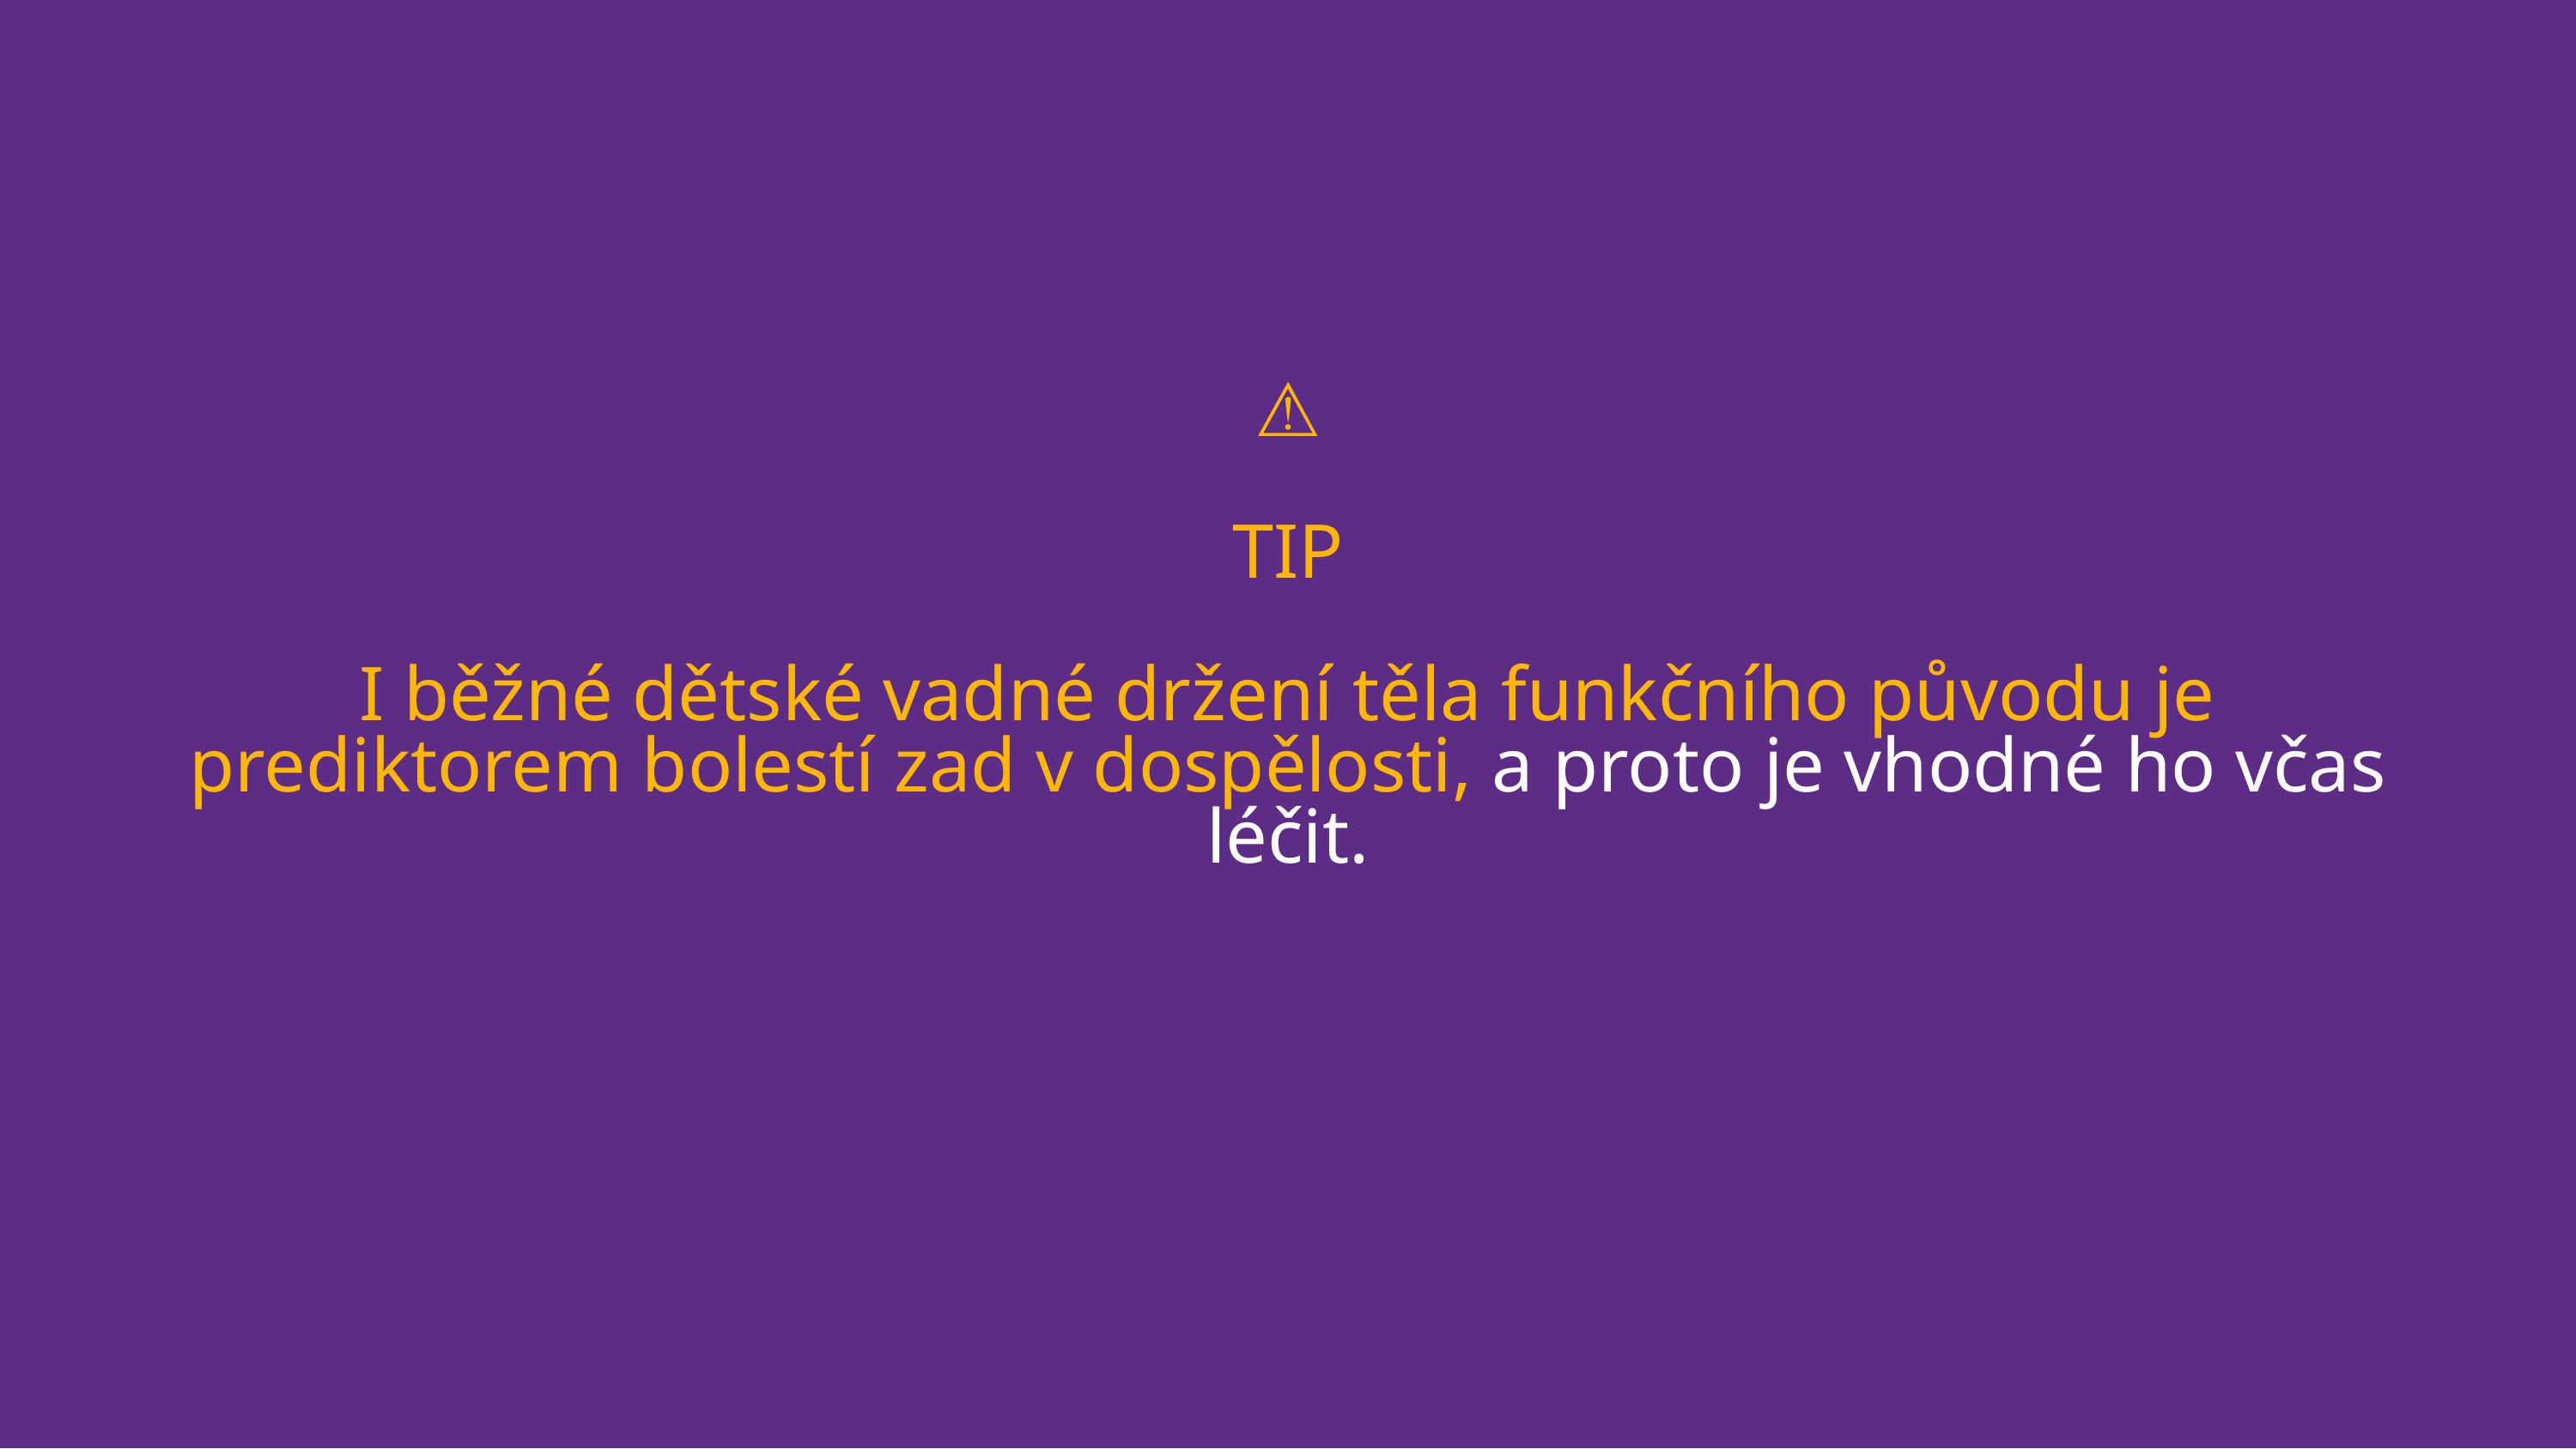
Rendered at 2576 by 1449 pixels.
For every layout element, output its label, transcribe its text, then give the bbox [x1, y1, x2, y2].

title ⚠️ TIP I běžné dětské vadné držení těla funkčního původu je prediktorem bolestí zad v dospělosti, a proto je vhodné ho včas léčit. [152, 372, 2424, 1076]
